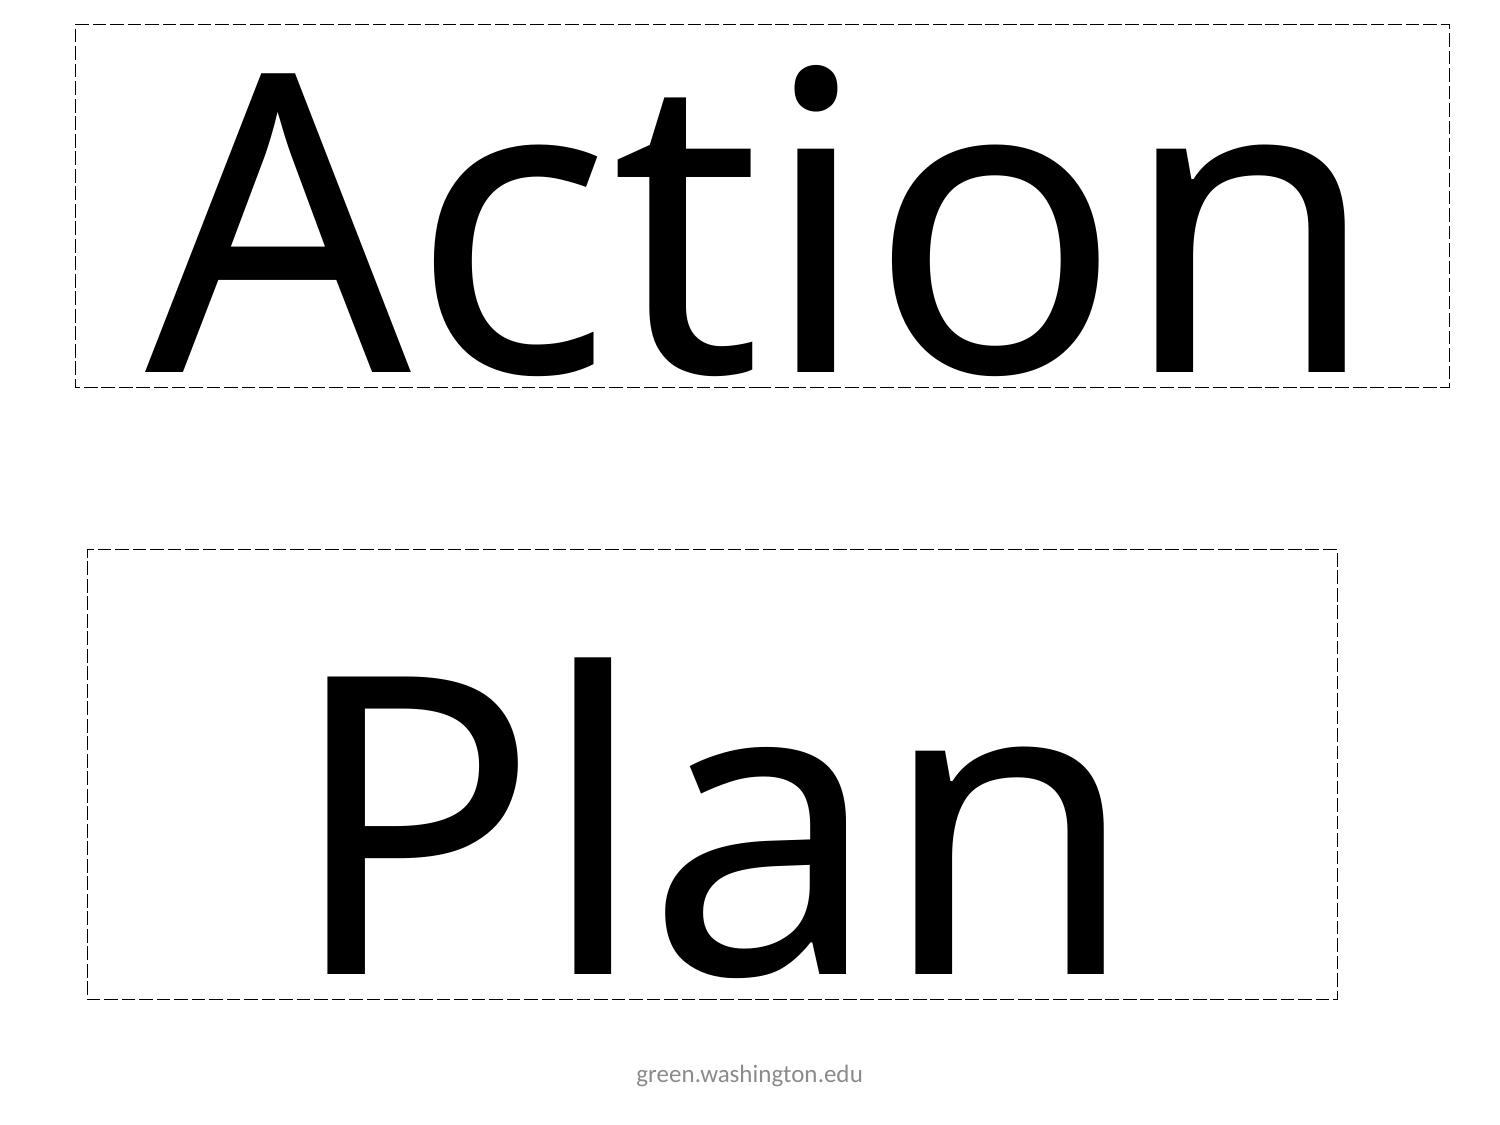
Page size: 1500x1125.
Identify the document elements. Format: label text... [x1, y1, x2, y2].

title Action [75, 24, 1450, 388]
footer green.washington.edu [512, 1042, 988, 1103]
list Plan [87, 549, 1338, 1000]
